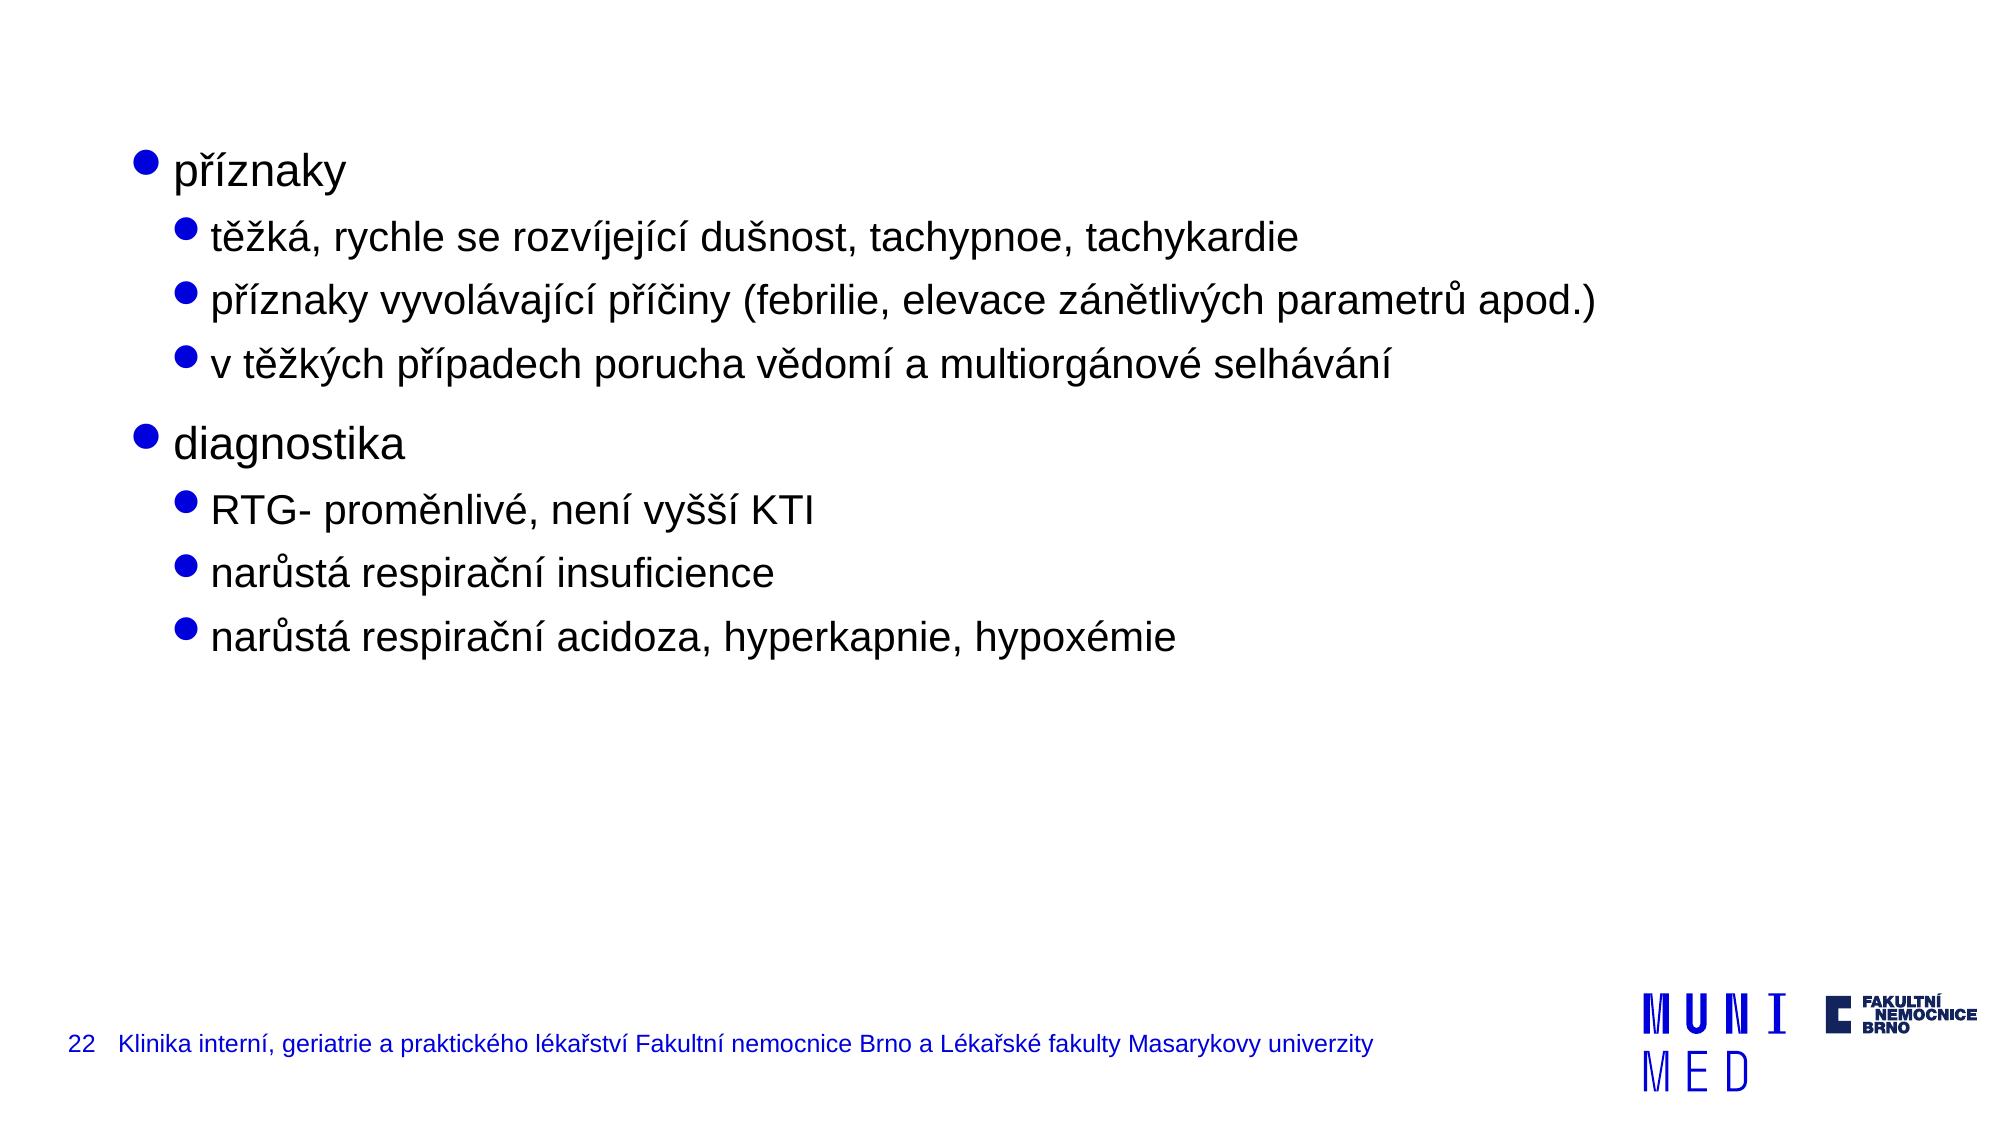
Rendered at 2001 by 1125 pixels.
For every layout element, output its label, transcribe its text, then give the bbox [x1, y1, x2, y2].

footer Klinika interní, geriatrie a praktického lékařství Fakultní nemocnice Brno a Lékařské fakulty Masarykovy univerzity [118, 1021, 1418, 1063]
list příznaky těžká, rychle se rozvíjející dušnost, tachypnoe, tachykardie příznaky vyvolávající příčiny (febrilie, elevace zánětlivých parametrů apod.) v těžkých případech porucha vědomí a multiorgánové selhávání diagnostika RTG- proměnlivé, není vyšší KTI narůstá respirační insuficience narůstá respirační acidoza, hyperkapnie, hypoxémie [118, 113, 1883, 957]
slide_number 22 [67, 1021, 110, 1063]
